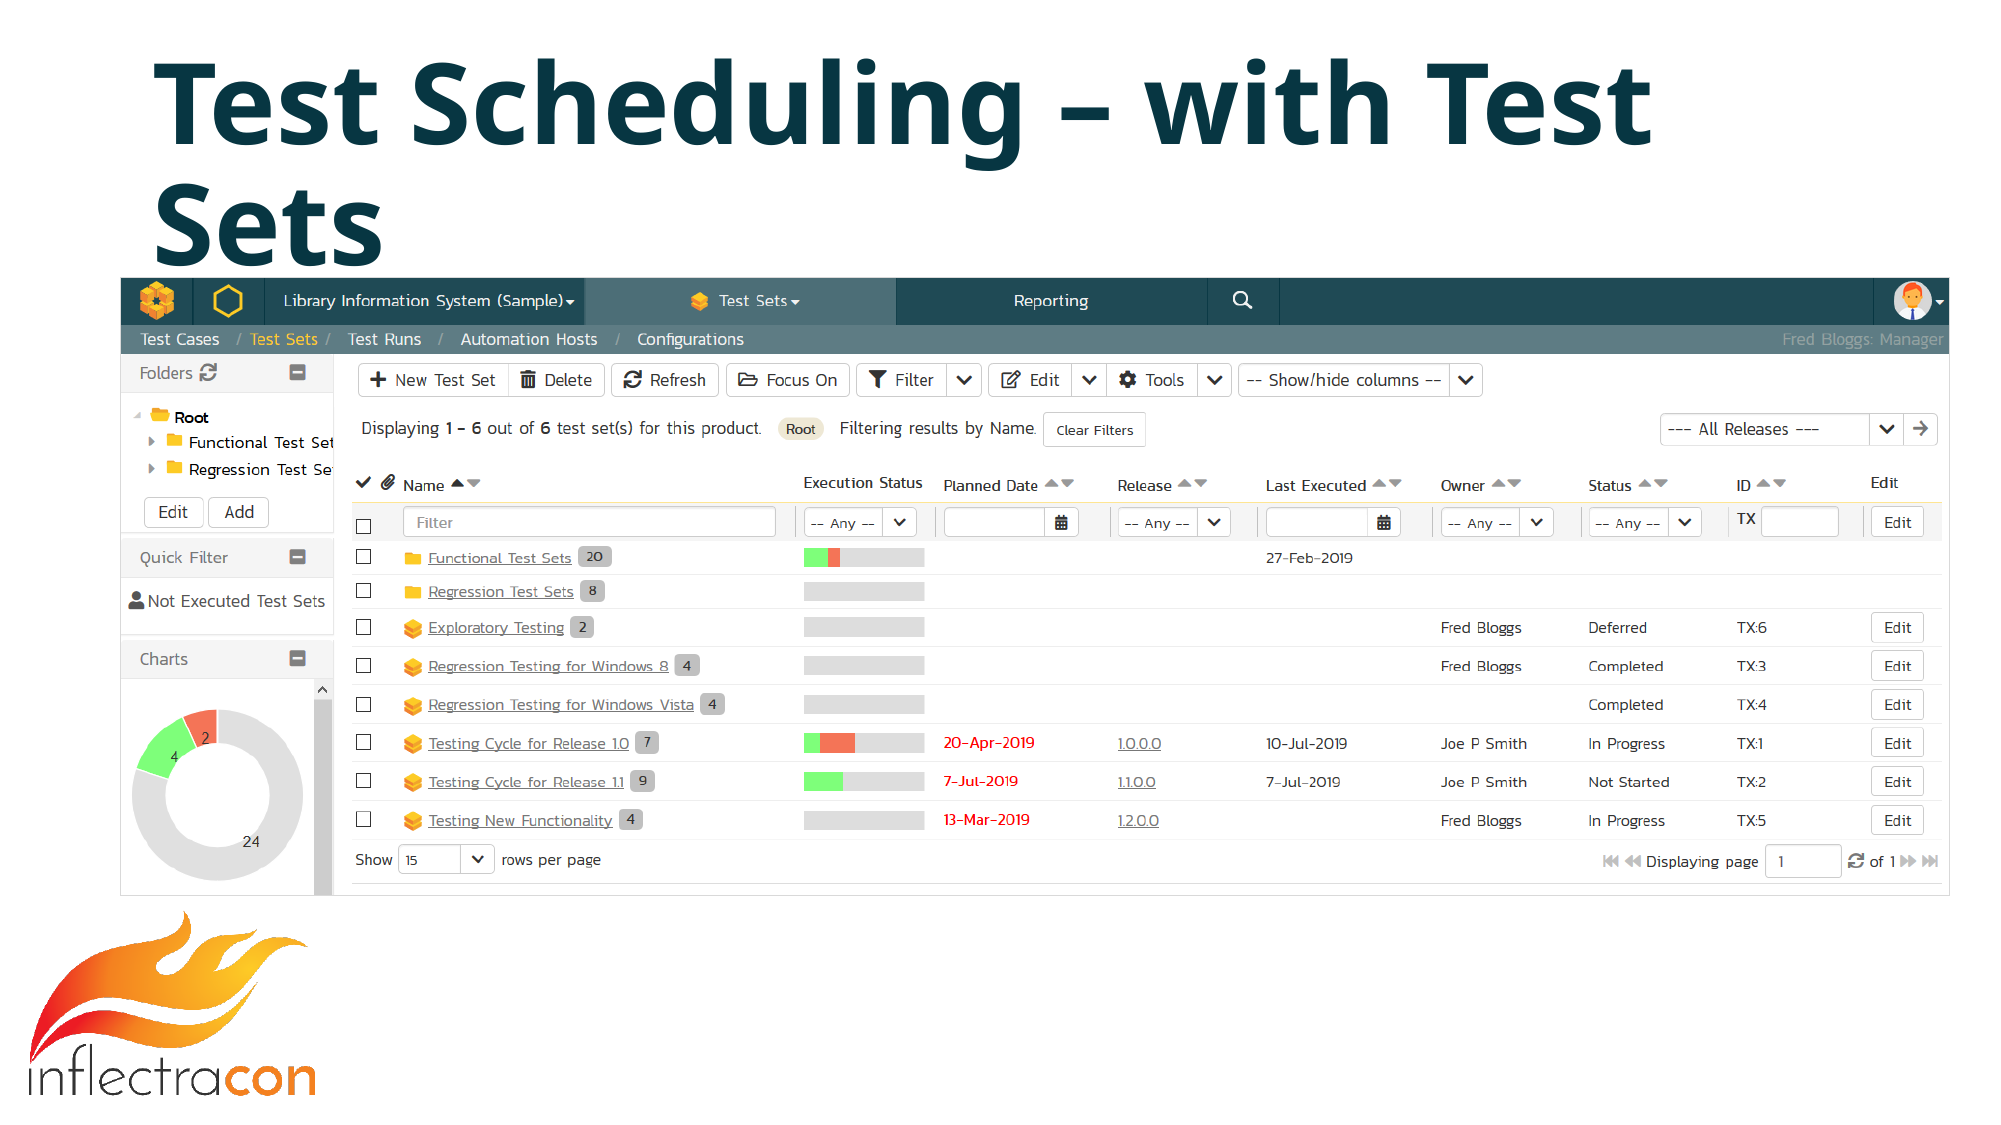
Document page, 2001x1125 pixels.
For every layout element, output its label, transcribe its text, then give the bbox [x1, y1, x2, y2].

title Test Scheduling – with Test Sets [137, 59, 1863, 277]
picture [19, 277, 1950, 1112]
